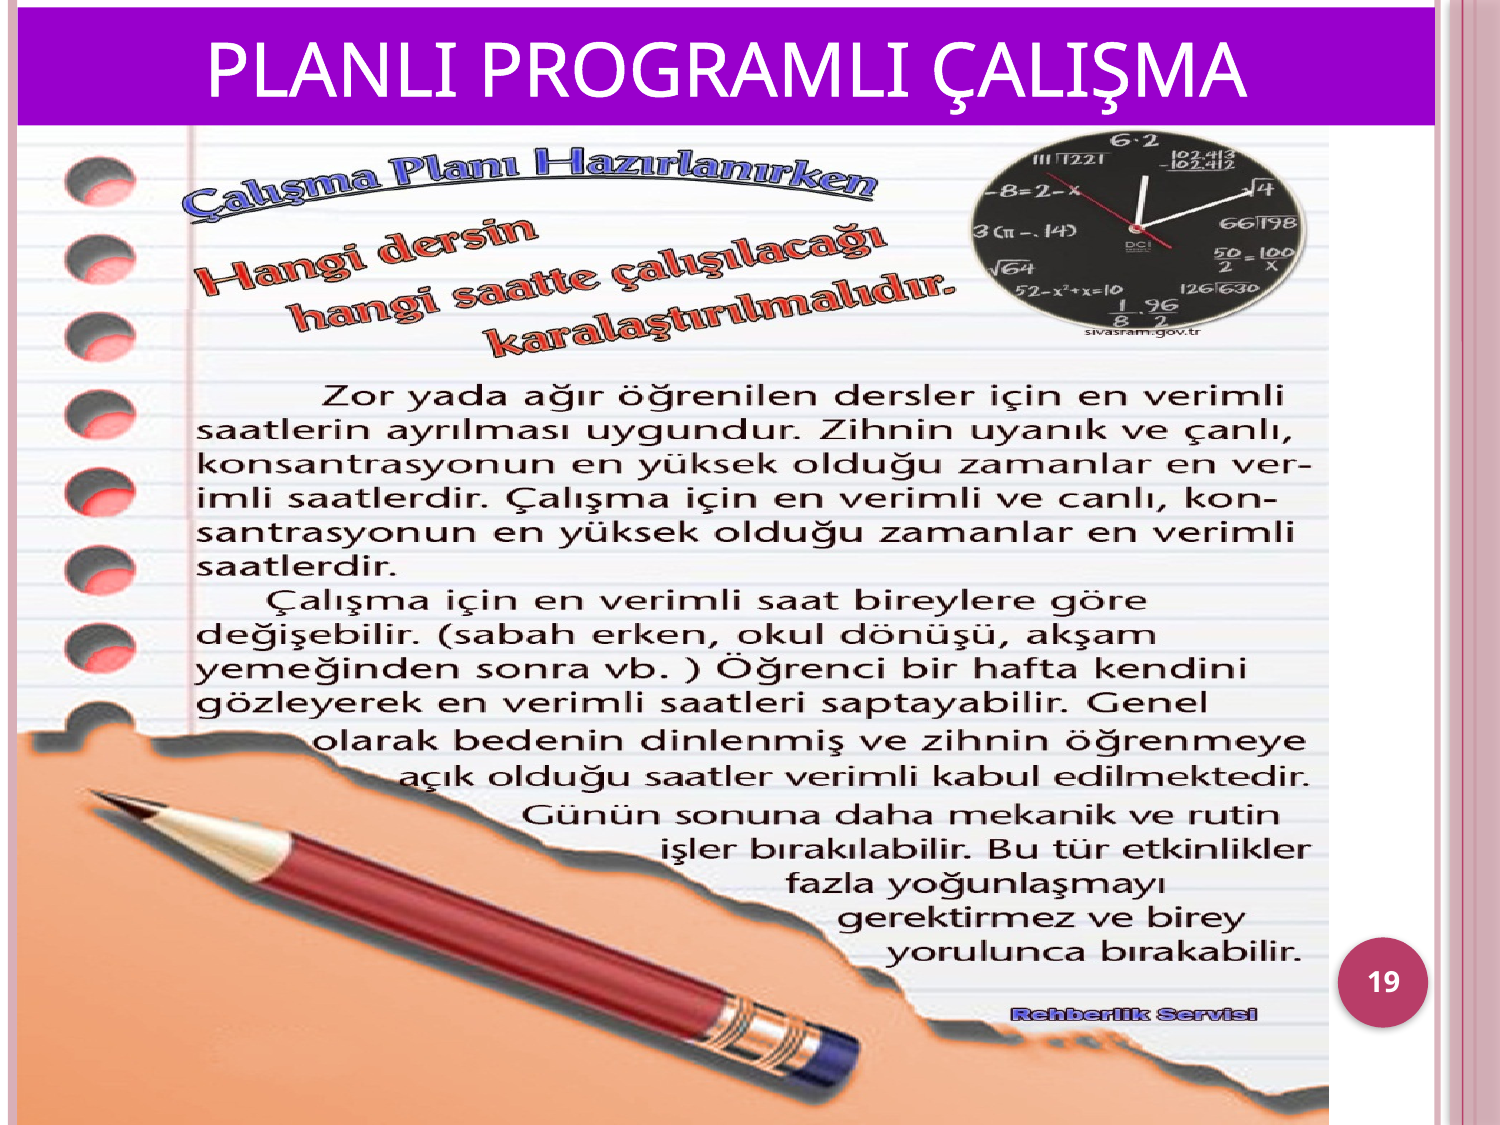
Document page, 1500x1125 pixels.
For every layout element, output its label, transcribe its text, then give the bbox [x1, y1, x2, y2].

title PLANLI PROGRAMLI ÇALIŞMA [17, 7, 1435, 126]
slide_number 19 [1336, 940, 1434, 1026]
picture [17, 124, 1330, 1125]
